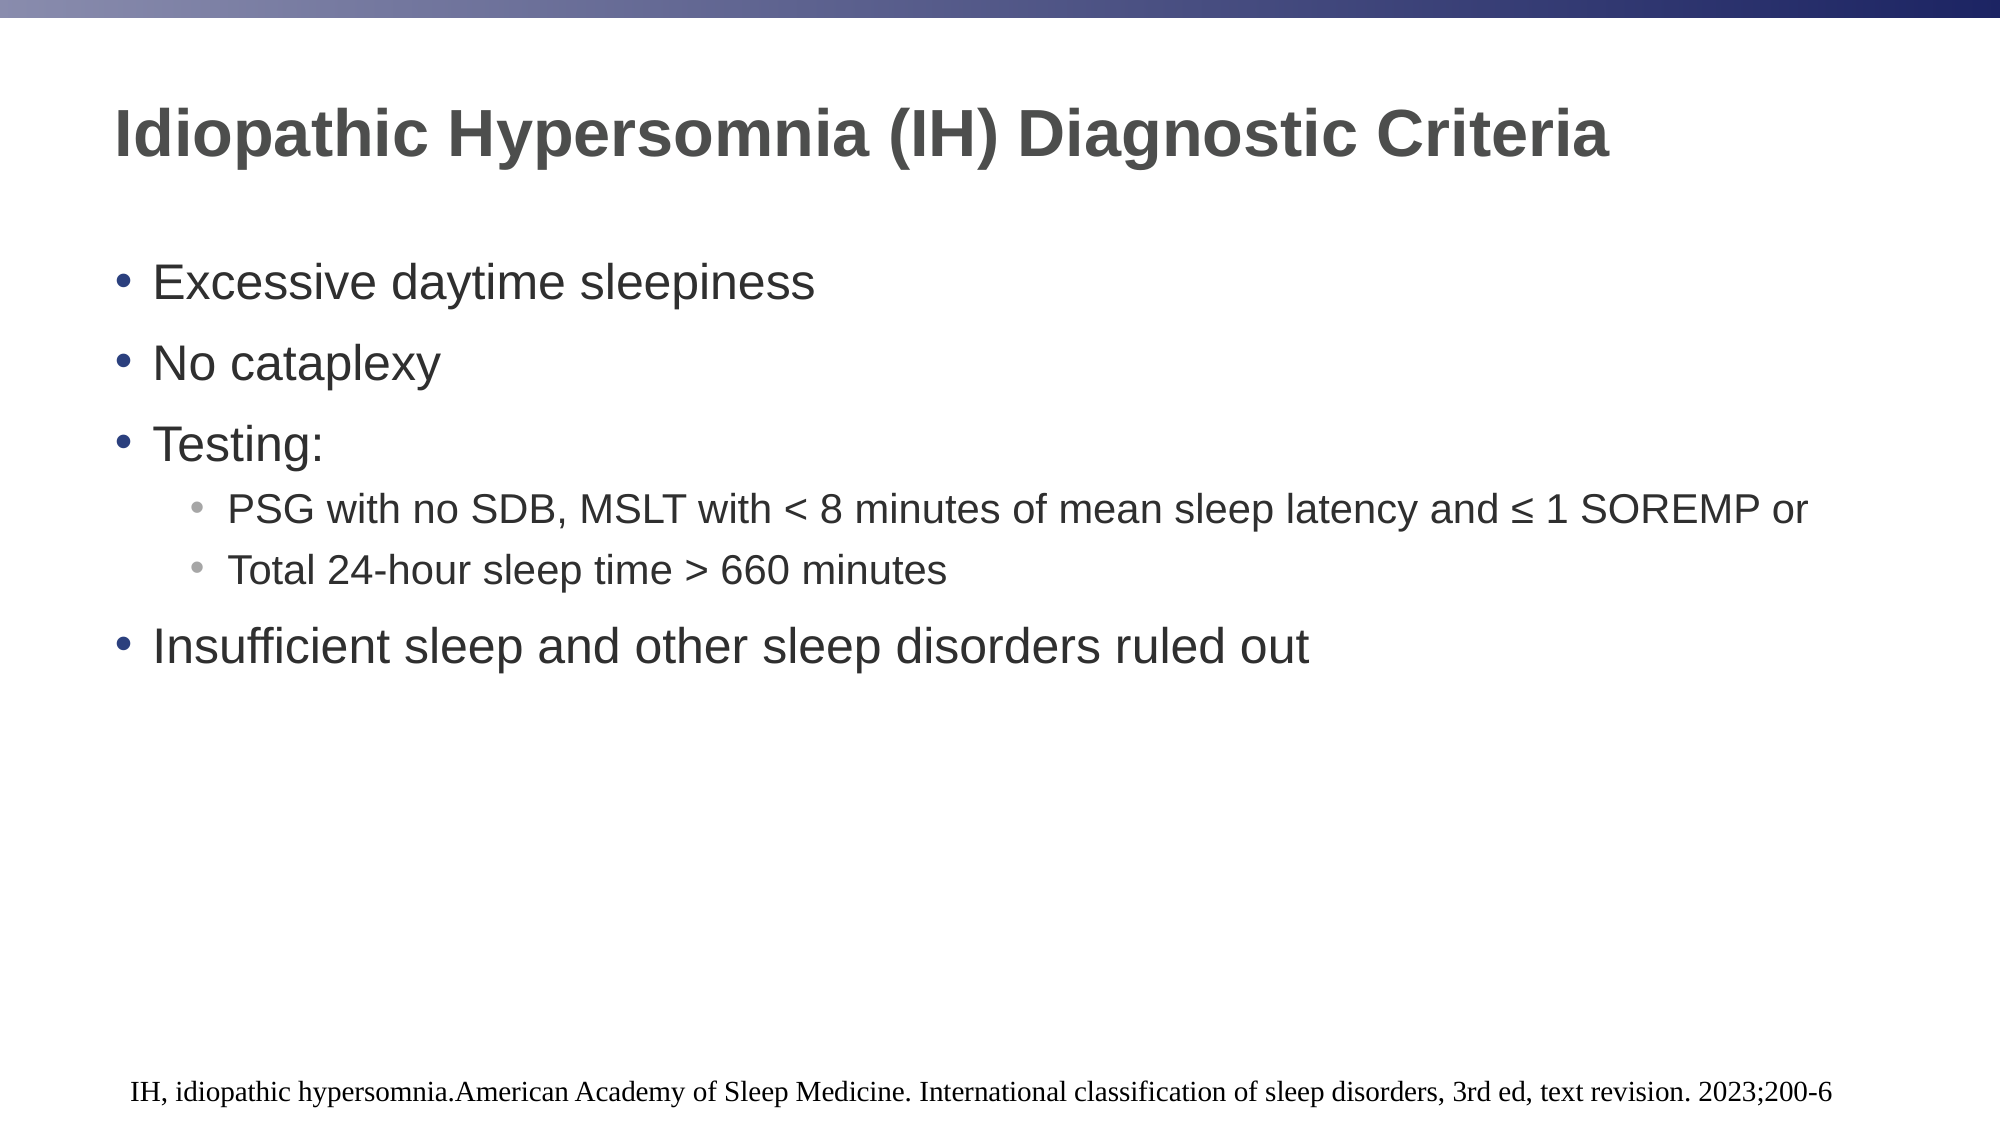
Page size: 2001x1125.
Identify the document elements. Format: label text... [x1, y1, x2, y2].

title Idiopathic Hypersomnia (IH) Diagnostic Criteria [99, 32, 1863, 228]
footer IH, idiopathic hypersomnia. American Academy of Sleep Medicine. International classification of sleep disorders, 3rd ed, text revision. 2023;200-6 [99, 1042, 1863, 1116]
list Excessive daytime sleepiness No cataplexy Testing: PSG with no SDB, MSLT with < 8 minutes of mean sleep latency and ≤ 1 SOREMP or Total 24-hour sleep time > 660 minutes Insufficient sleep and other sleep disorders ruled out [99, 242, 1863, 1018]
